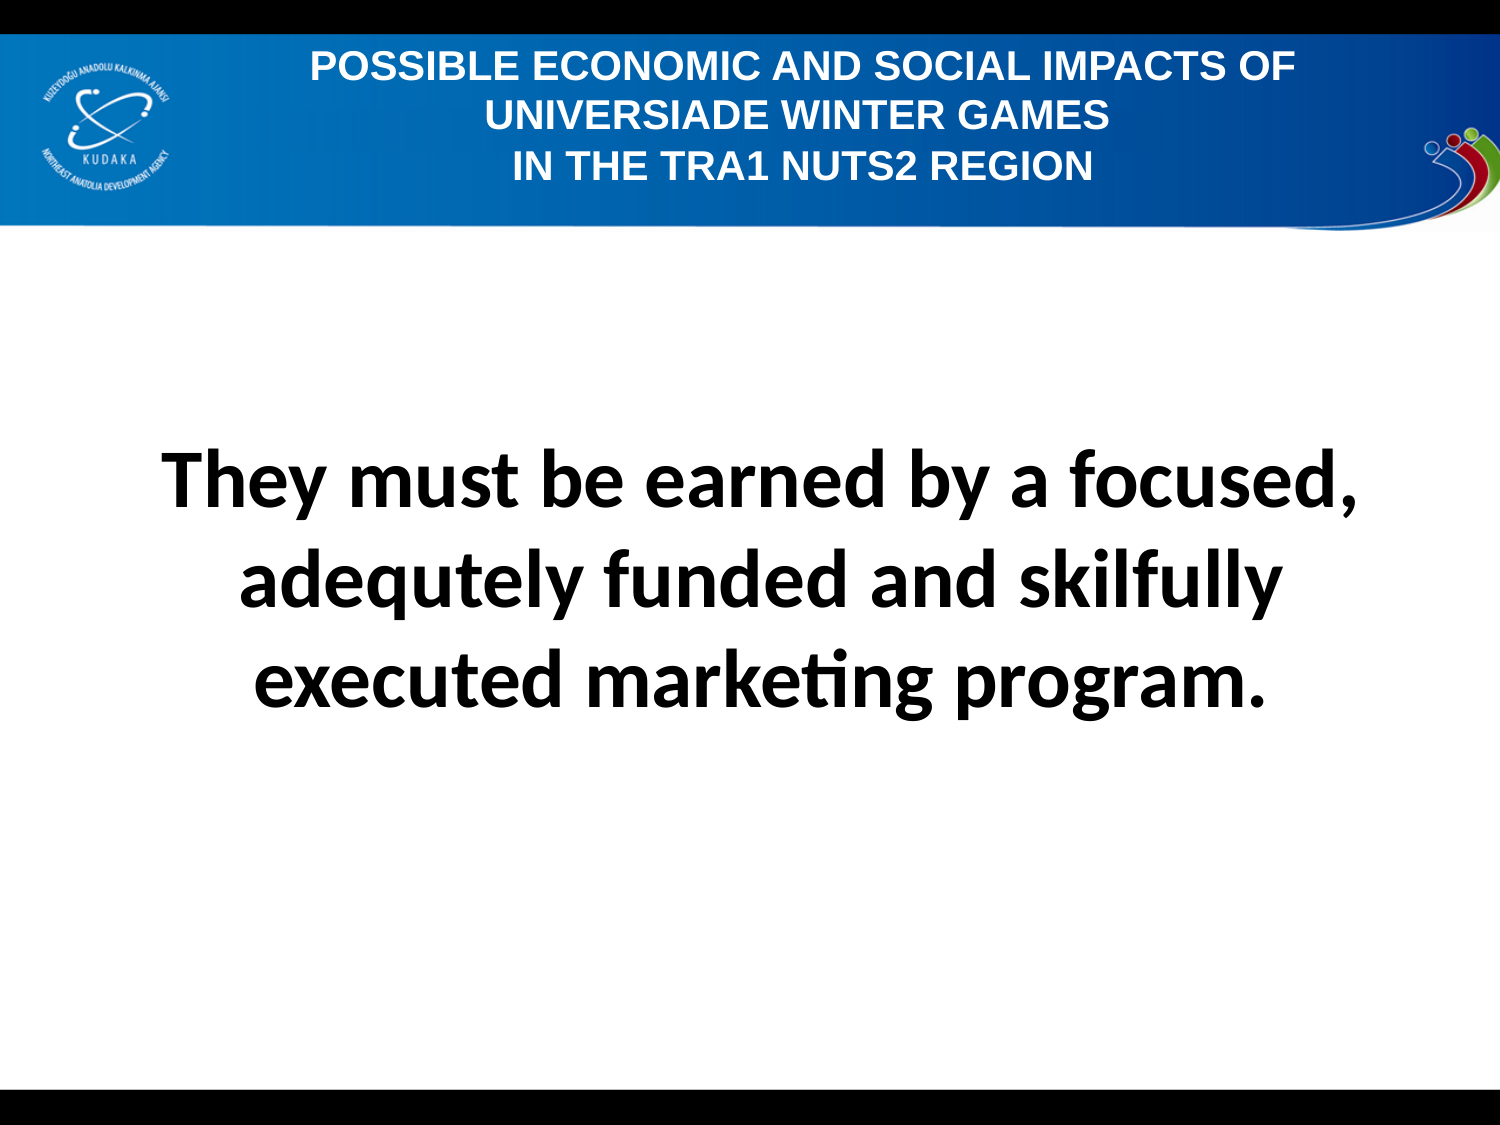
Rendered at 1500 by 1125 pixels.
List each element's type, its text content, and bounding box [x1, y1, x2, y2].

text_box POSSIBLE ECONOMIC AND SOCIAL IMPACTS OF UNIVERSIADE WINTER GAMES IN THE TRA1 NUTS2 REGION [230, 31, 1376, 196]
picture [0, 0, 1500, 1125]
title They must be earned by a focused, adequtely funded and skilfully executed marketing program. [123, 243, 1400, 906]
